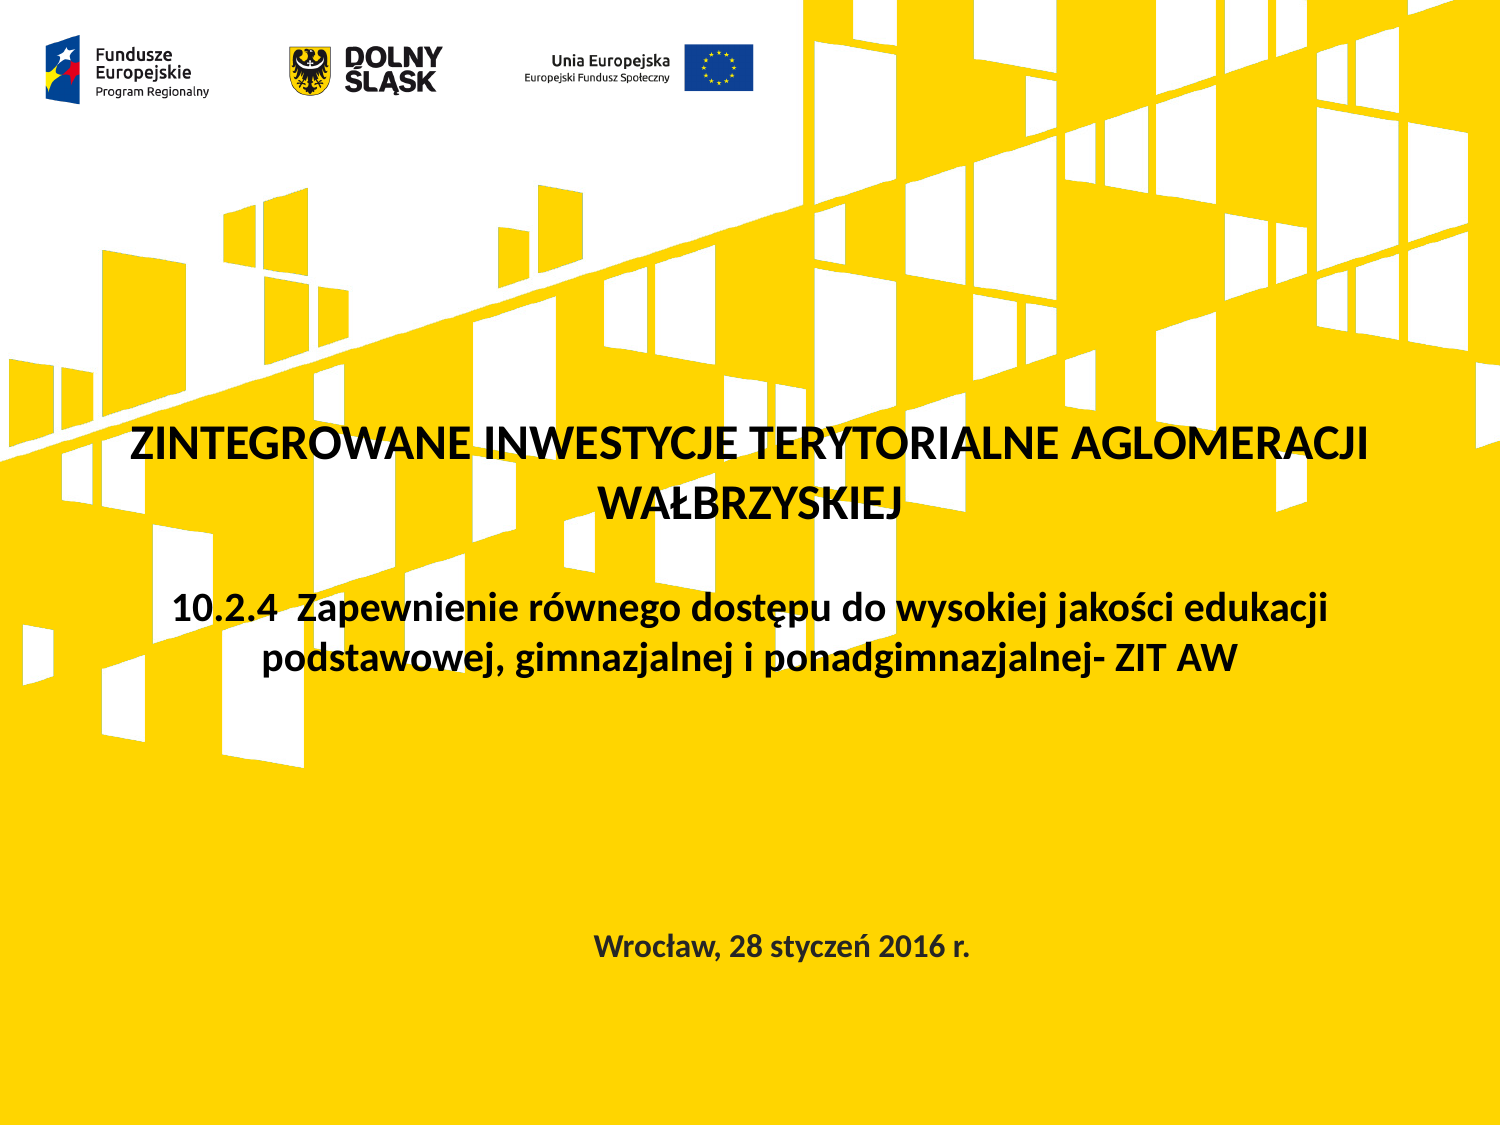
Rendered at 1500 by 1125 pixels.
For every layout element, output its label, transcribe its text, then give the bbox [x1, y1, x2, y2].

title ZINTEGROWANE INWESTYCJE TERYTORIALNE AGLOMERACJI WAŁBRZYSKIEJ 10.2.4 Zapewnienie równego dostępu do wysokiej jakości edukacji podstawowej, gimnazjalnej i ponadgimnazjalnej- ZIT AW [64, 208, 1436, 882]
subtitle Wrocław, 28 styczeń 2016 r. [348, 916, 1217, 1051]
picture [0, 0, 1500, 1125]
